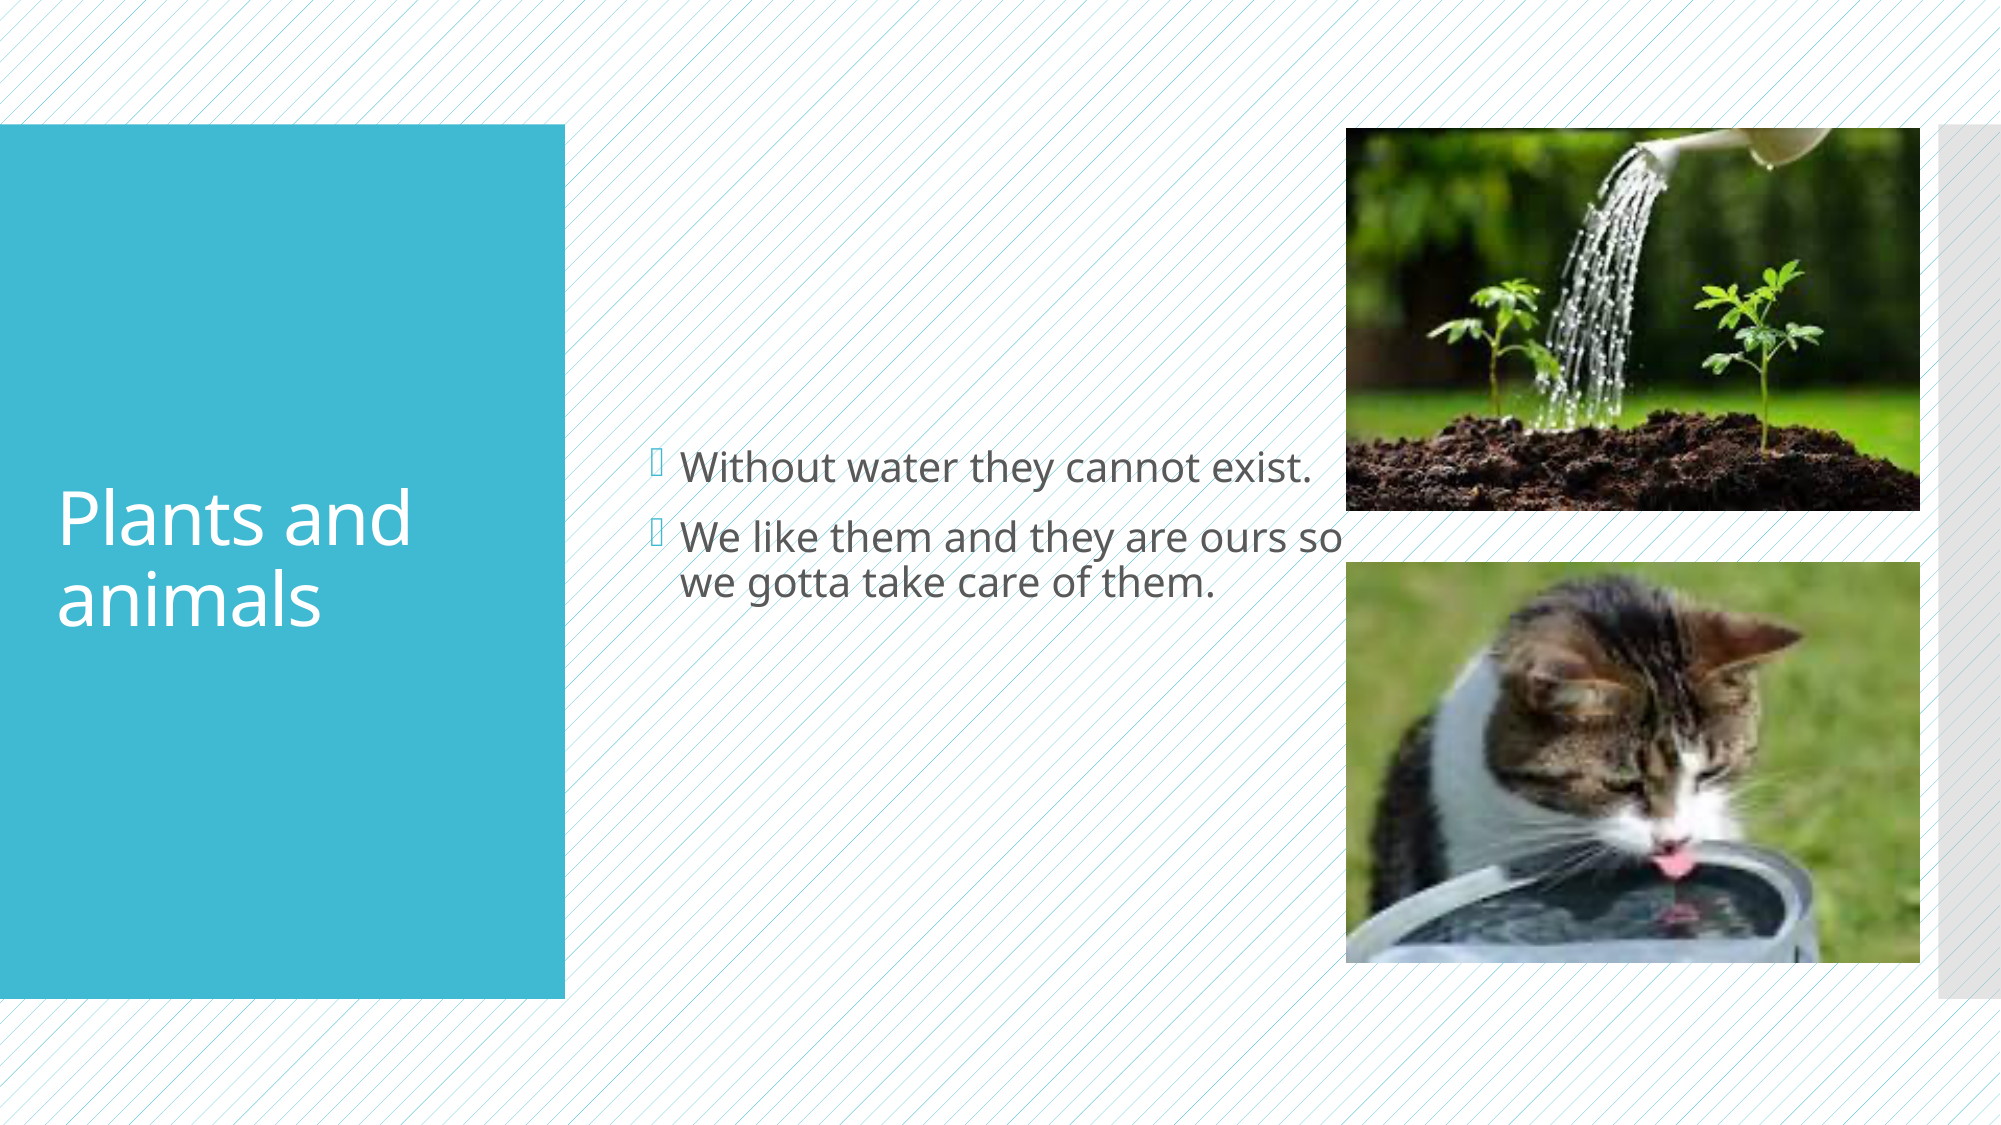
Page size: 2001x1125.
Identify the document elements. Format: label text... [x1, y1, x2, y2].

list Without water they cannot exist. We like them and they are ours so we gotta take care of them. [634, 141, 1367, 982]
title Plants and animals [41, 184, 525, 940]
picture [1346, 128, 1920, 511]
picture [1346, 562, 1920, 963]
